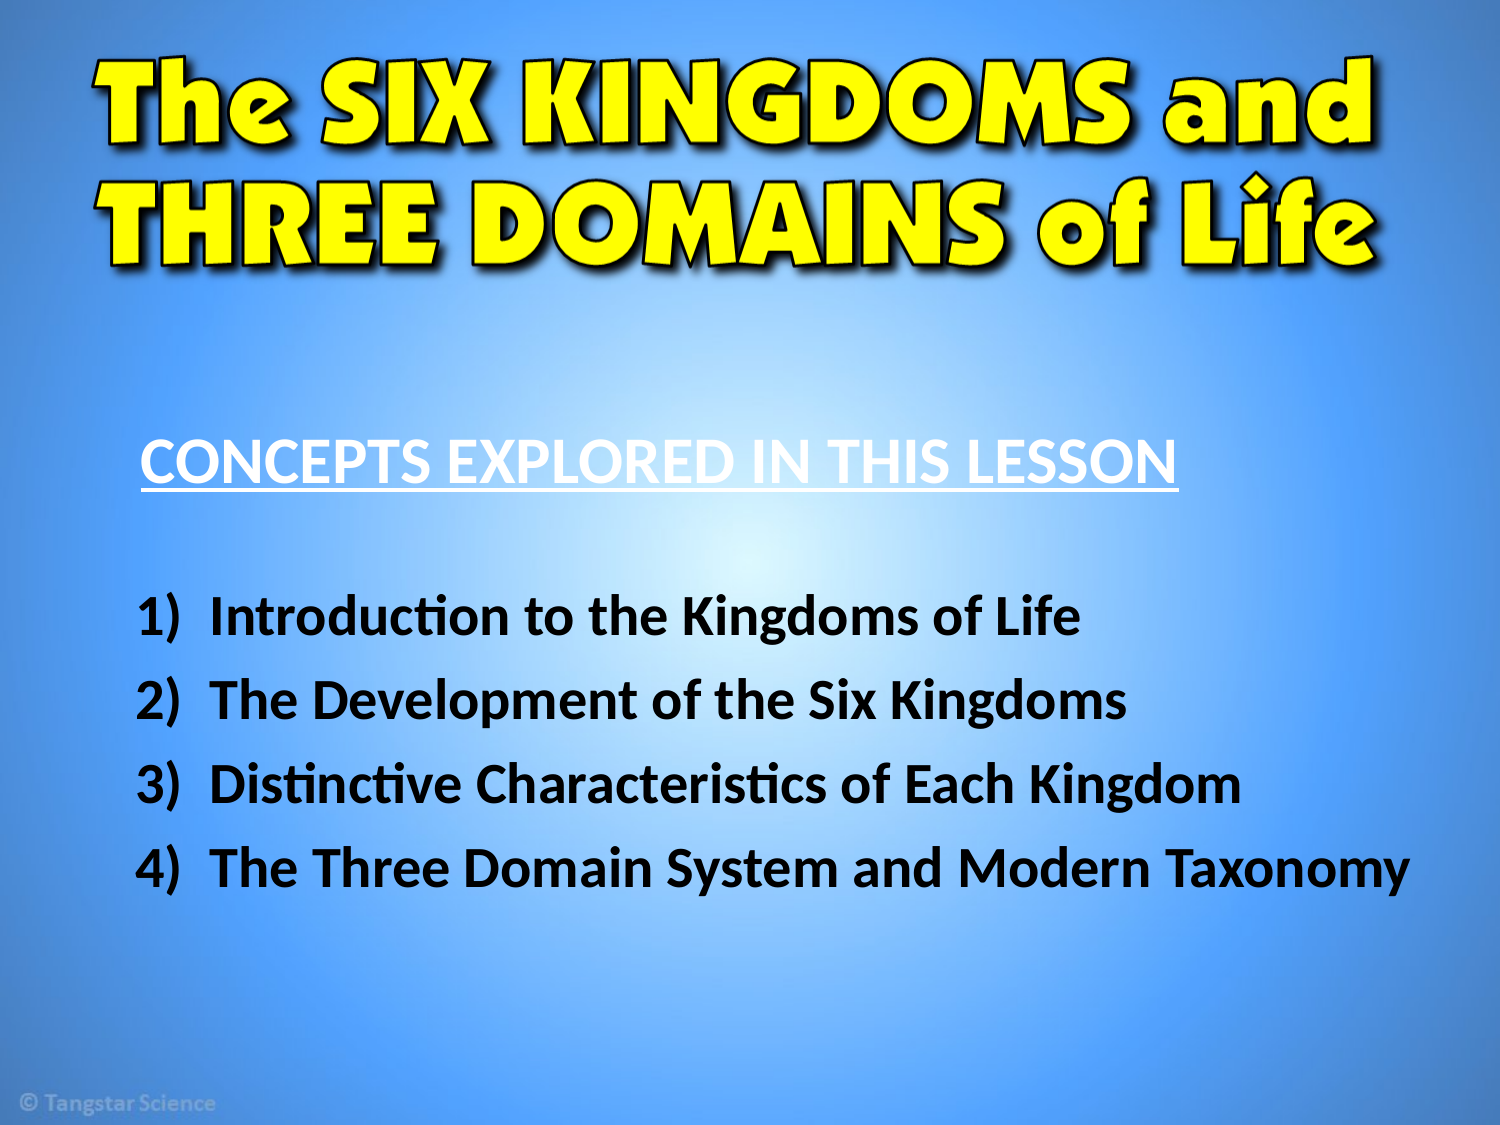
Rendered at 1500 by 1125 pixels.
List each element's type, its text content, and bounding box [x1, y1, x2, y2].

text_box CONCEPTS EXPLORED IN THIS LESSON [125, 409, 1195, 505]
text_box 1) Introduction to the Kingdoms of Life 2) The Development of the Six Kingdoms 3) Distinctive Characteristics of Each Kingdom 4) The Three Domain System and Modern Taxonomy [120, 556, 1435, 907]
picture [0, 0, 1500, 1125]
